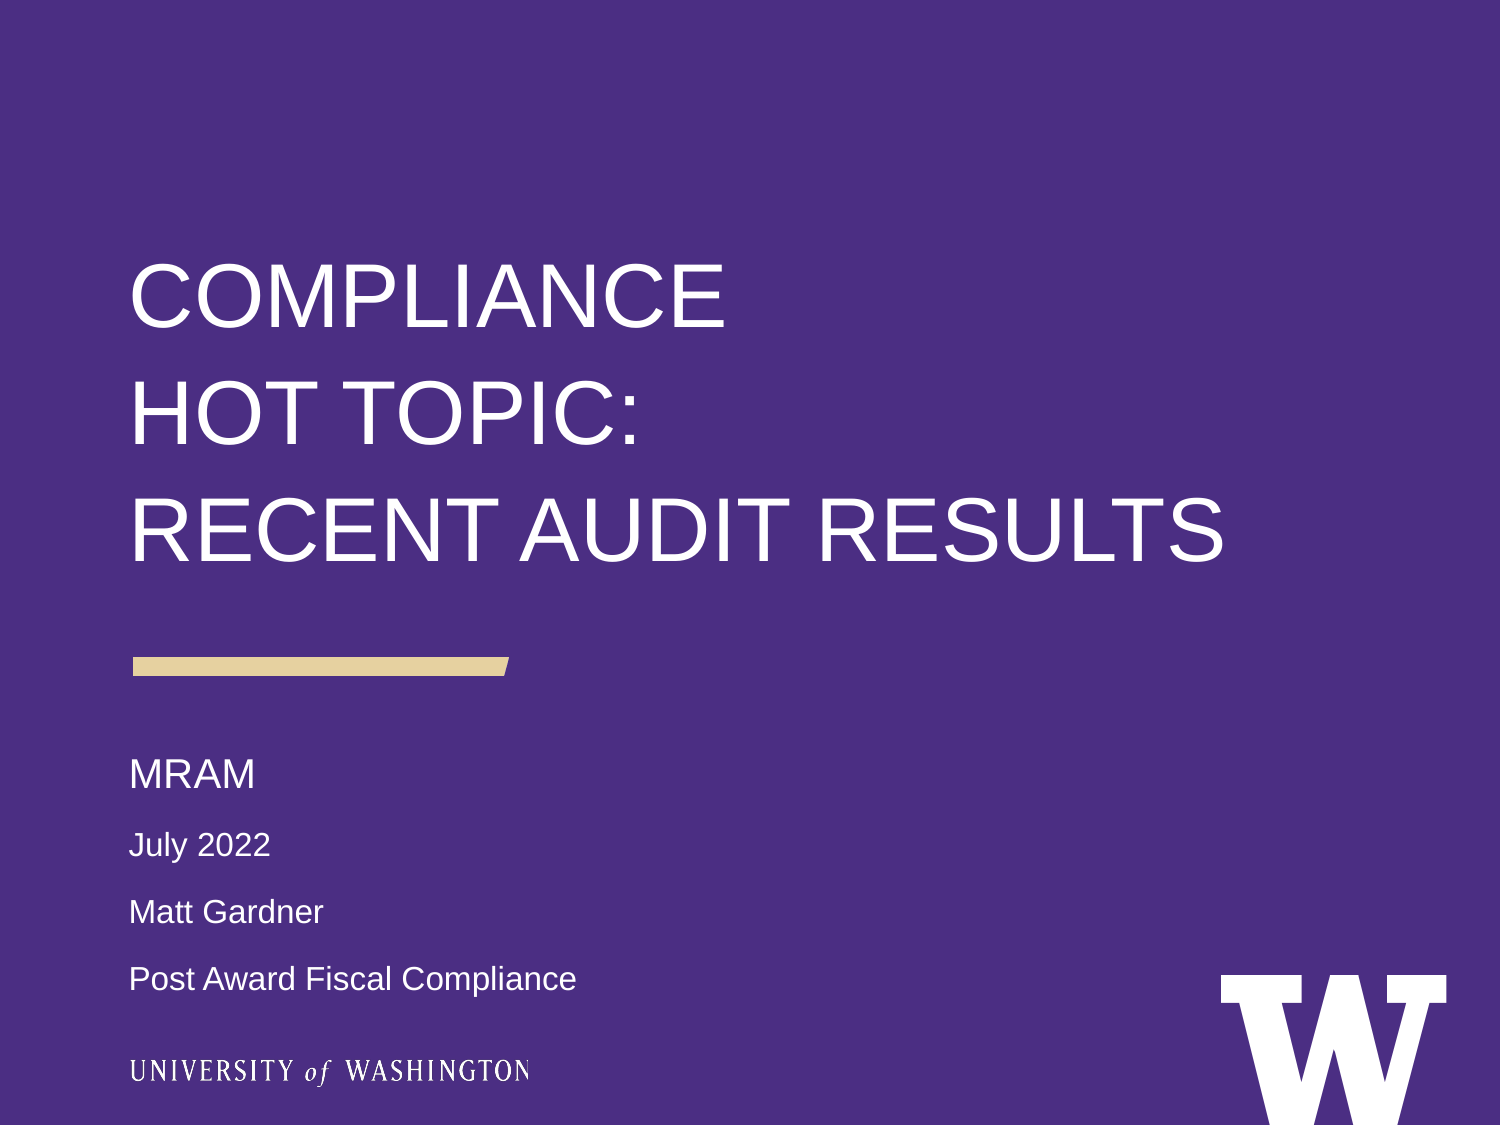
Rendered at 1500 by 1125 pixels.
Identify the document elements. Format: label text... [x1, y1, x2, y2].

picture [1221, 975, 1447, 1125]
text_box MRAM July 2022 Matt Gardner Post Award Fiscal Compliance [113, 706, 1206, 1004]
list COMPLIANCE HOT TOPIC: RECENT AUDIT RESULTS [113, 189, 1278, 589]
picture [133, 657, 509, 676]
picture [111, 1042, 528, 1087]
